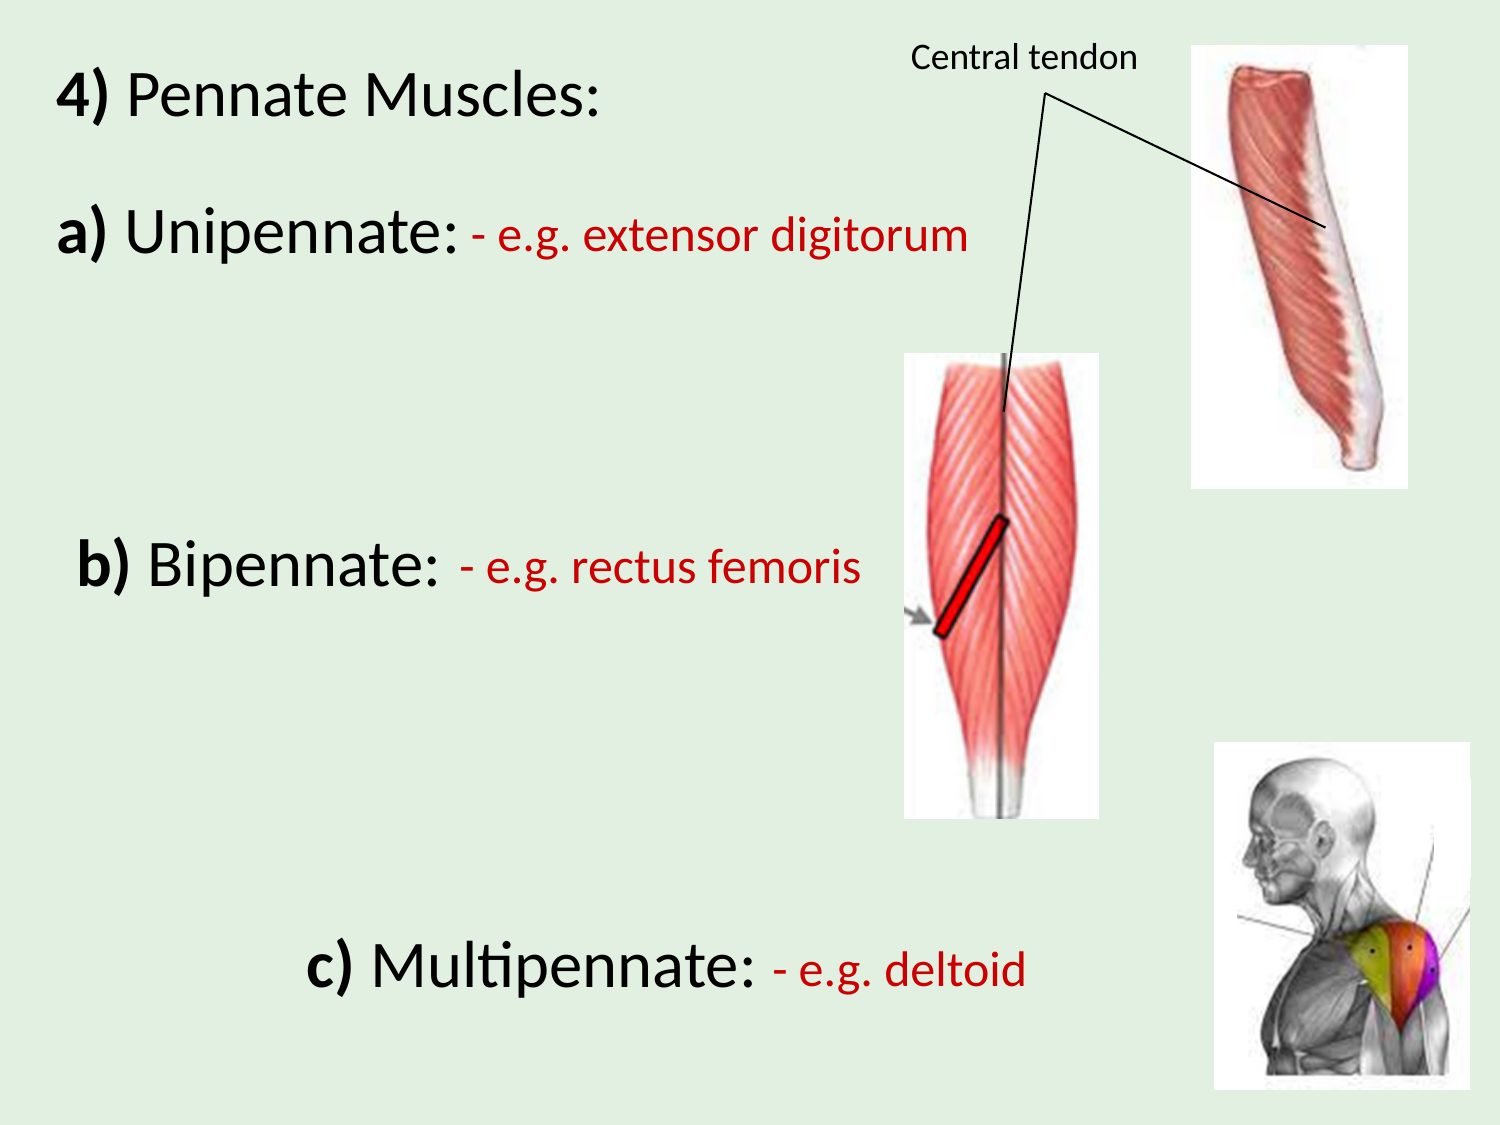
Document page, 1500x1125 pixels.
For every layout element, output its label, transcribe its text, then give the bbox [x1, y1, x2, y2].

text_box - e.g. rectus femoris [444, 526, 877, 601]
picture [1191, 45, 1408, 489]
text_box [1003, 93, 1045, 412]
text_box Central tendon [896, 24, 1154, 85]
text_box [1045, 93, 1326, 228]
text_box b) Bipennate: [61, 512, 574, 624]
picture [904, 353, 1099, 819]
text_box - e.g. extensor digitorum [456, 194, 985, 269]
text_box c) Multipennate: [291, 913, 867, 1024]
text_box - e.g. deltoid [757, 928, 1054, 1004]
text_box a) Unipennate: [41, 179, 767, 290]
picture [1214, 742, 1470, 1090]
list 4) Pennate Muscles: [41, 41, 692, 145]
